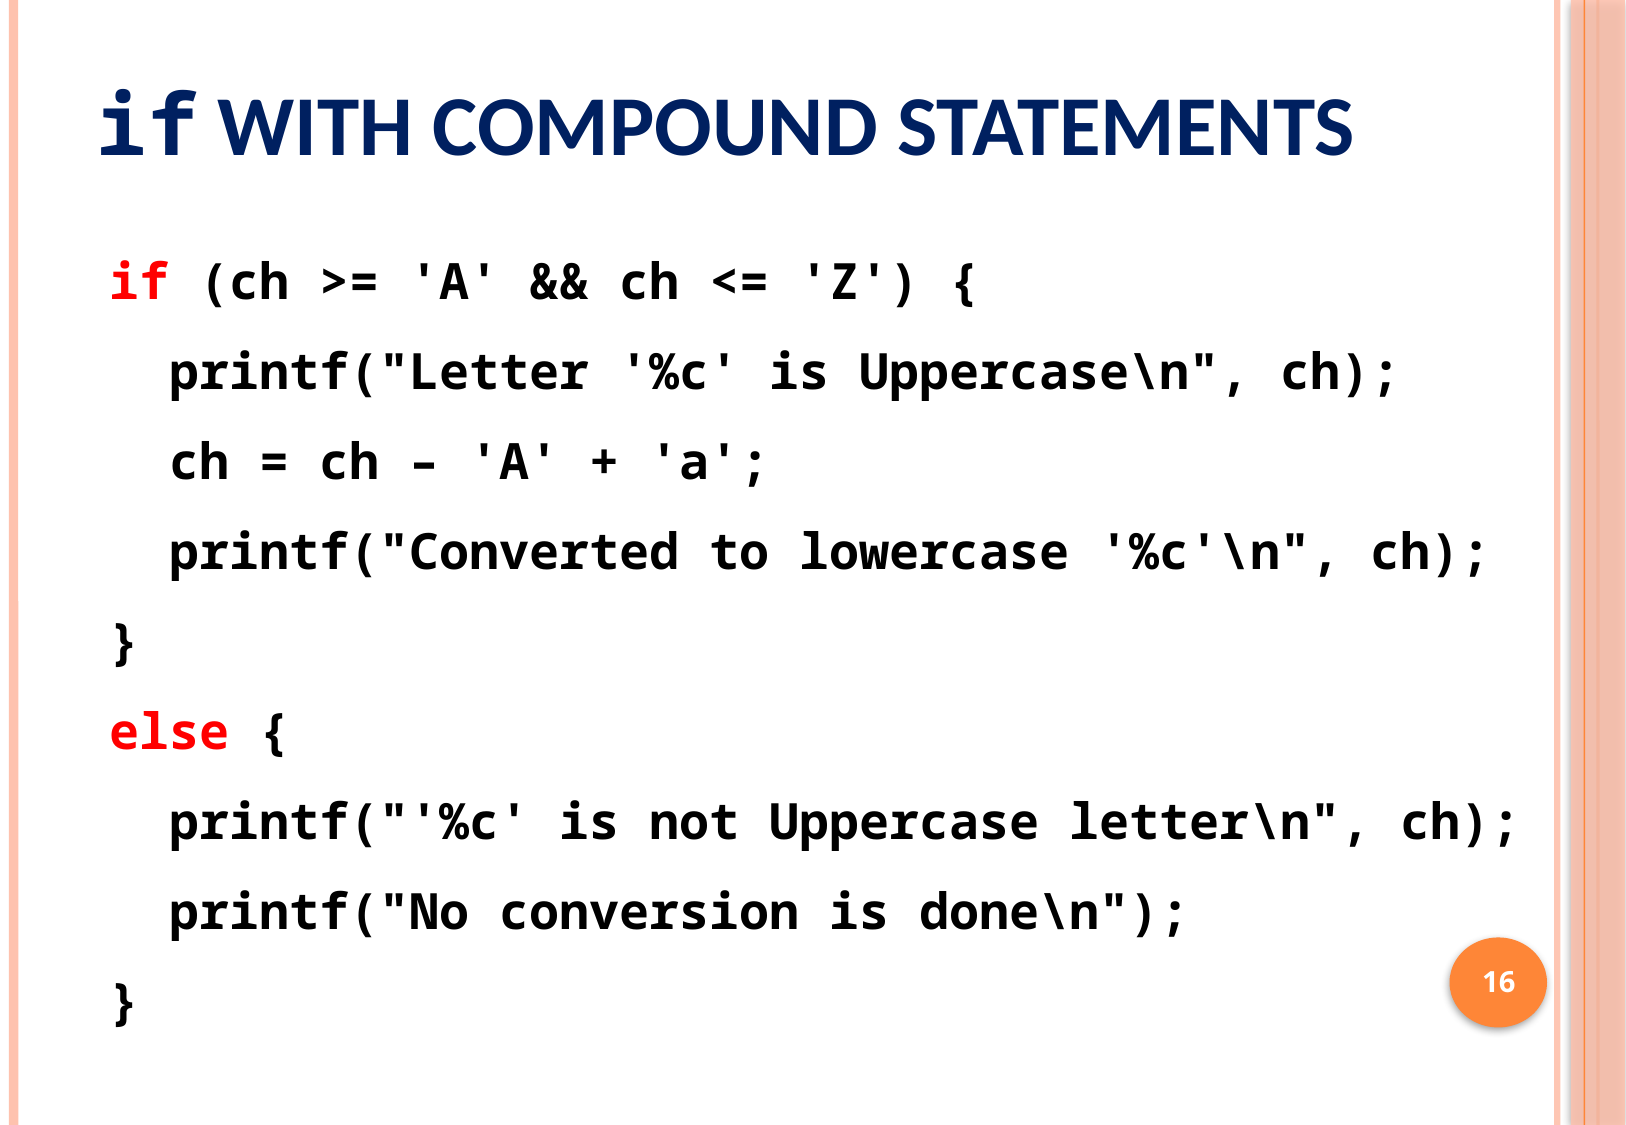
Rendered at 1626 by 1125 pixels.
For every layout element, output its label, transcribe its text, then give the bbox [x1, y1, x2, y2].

title if with Compound Statements [81, 37, 1436, 180]
slide_number 16 [1544, 940, 1553, 1027]
text_box if (ch >= 'A' && ch <= 'Z') { printf("Letter '%c' is Uppercase\n", ch); ch = ch – 'A' + 'a'; printf("Converted to lowercase '%c'\n", ch); } else { printf("'%c' is not Uppercase letter\n", ch); printf("No conversion is done\n"); } [94, 212, 1544, 1088]
